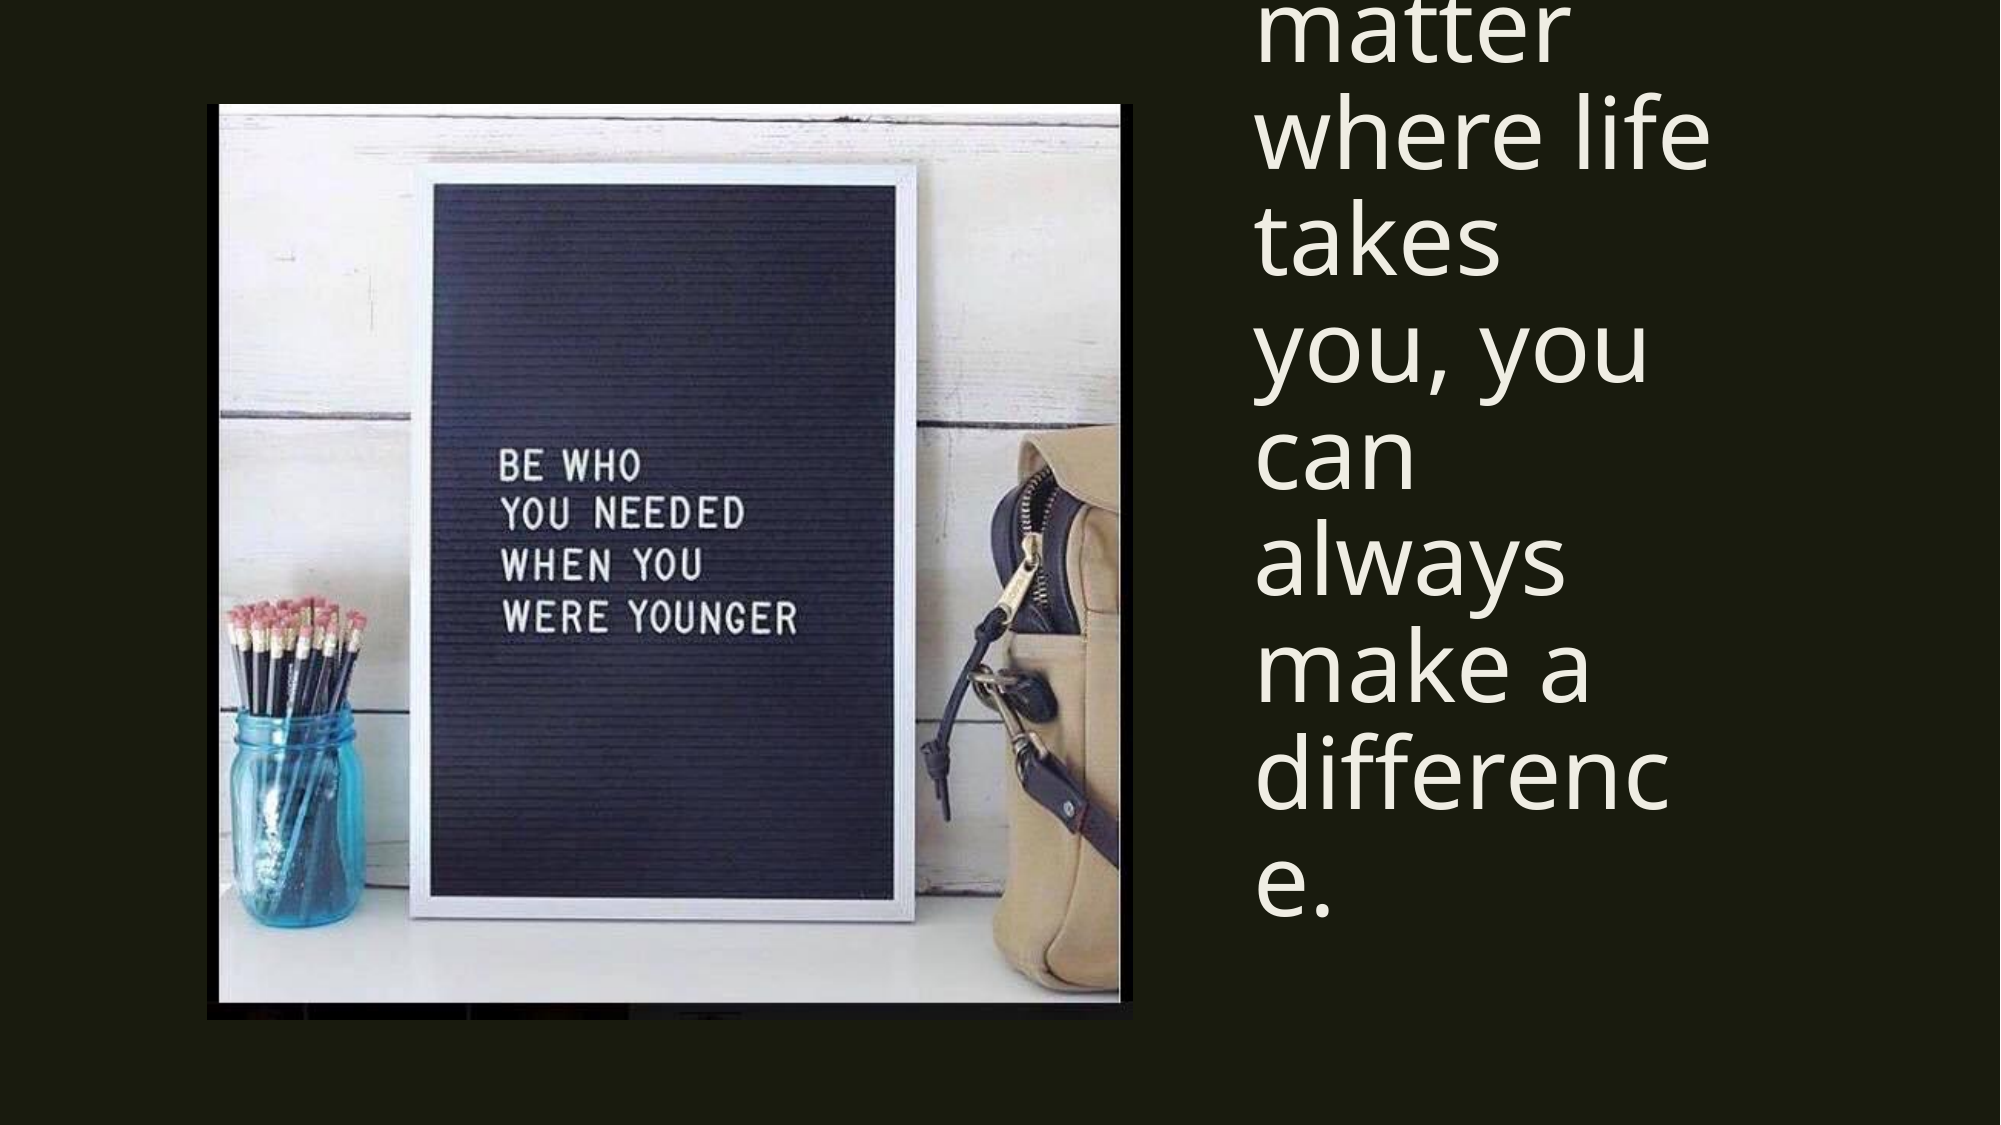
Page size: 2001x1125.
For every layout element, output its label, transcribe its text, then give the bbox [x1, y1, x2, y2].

picture [207, 104, 1133, 1020]
title No matter where life takes you, you can always make a difference. [1238, 179, 1740, 945]
